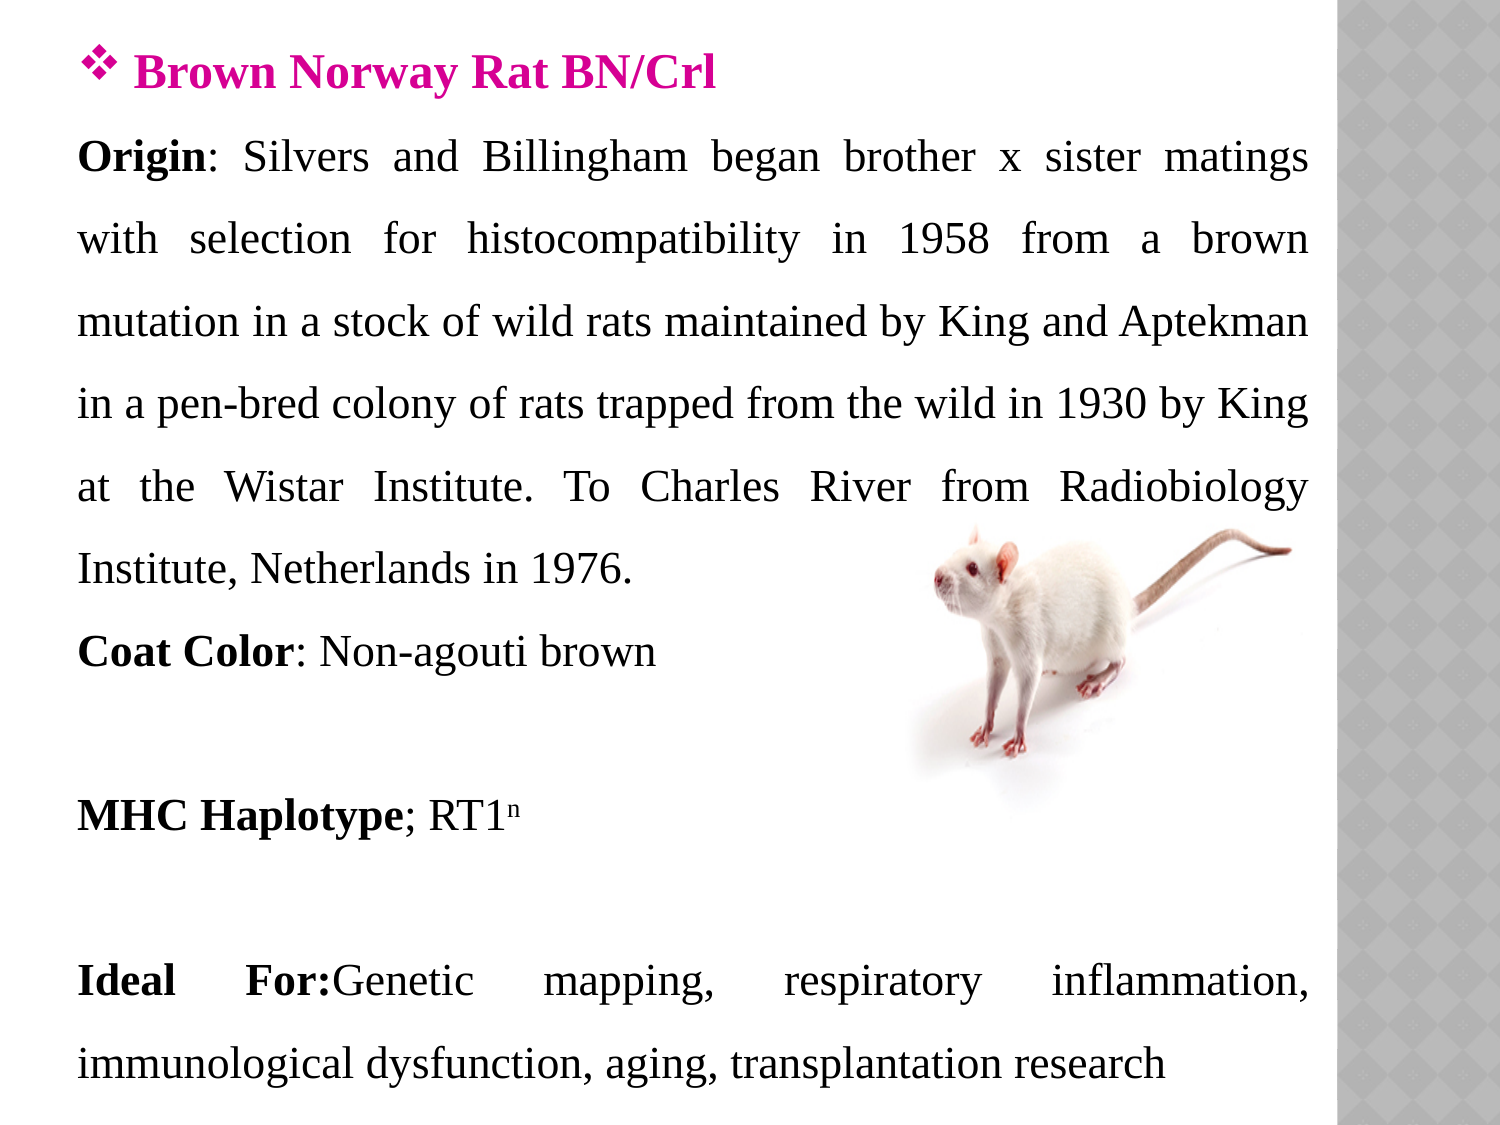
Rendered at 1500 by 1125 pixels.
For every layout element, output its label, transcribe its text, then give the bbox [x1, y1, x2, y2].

picture [887, 512, 1313, 881]
text_box Brown Norway Rat BN/Crl Origin: Silvers and Billingham began brother x sister matings with selection for histocompatibility in 1958 from a brown mutation in a stock of wild rats maintained by King and Aptekman in a pen-bred colony of rats trapped from the wild in 1930 by King at the Wistar Institute. To Charles River from Radiobiology Institute, Netherlands in 1976. Coat Color: Non-agouti brown MHC Haplotype; RT1n Ideal For:Genetic mapping, respiratory inflammation, immunological dysfunction, aging, transplantation research [62, 0, 1325, 1095]
